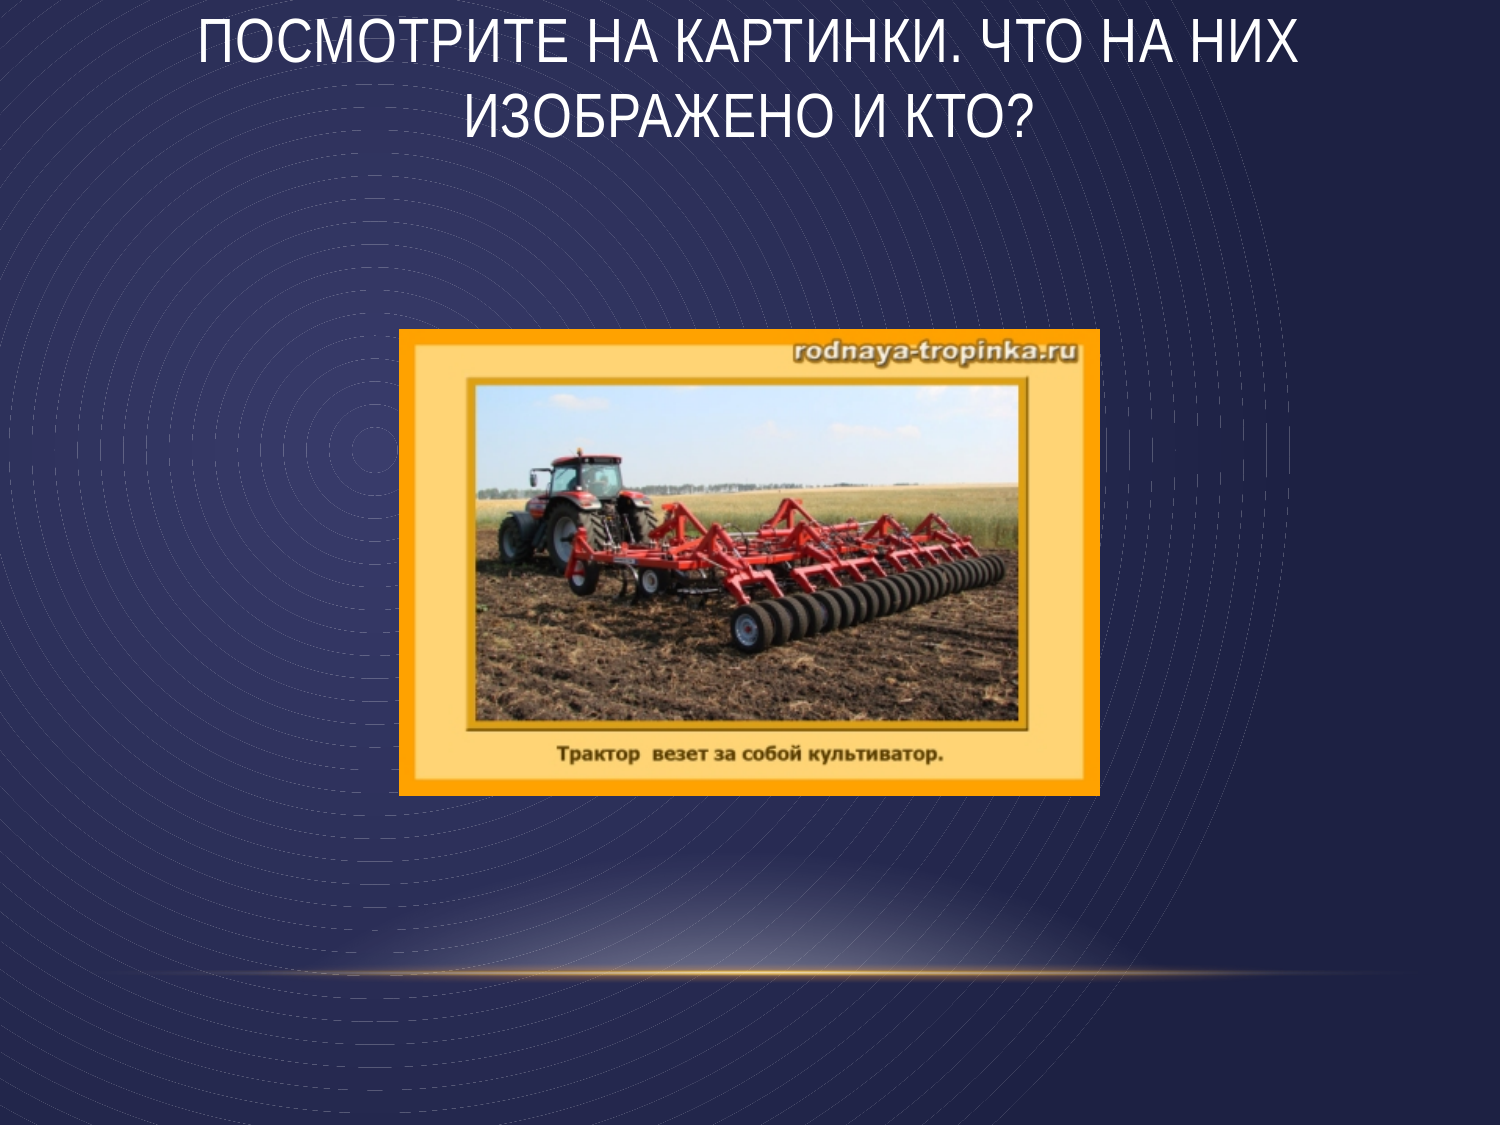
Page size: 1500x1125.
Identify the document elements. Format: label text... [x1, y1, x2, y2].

title Посмотрите на картинки. Что на них изображено и кто? [99, 45, 1400, 233]
picture [0, 0, 1500, 1125]
